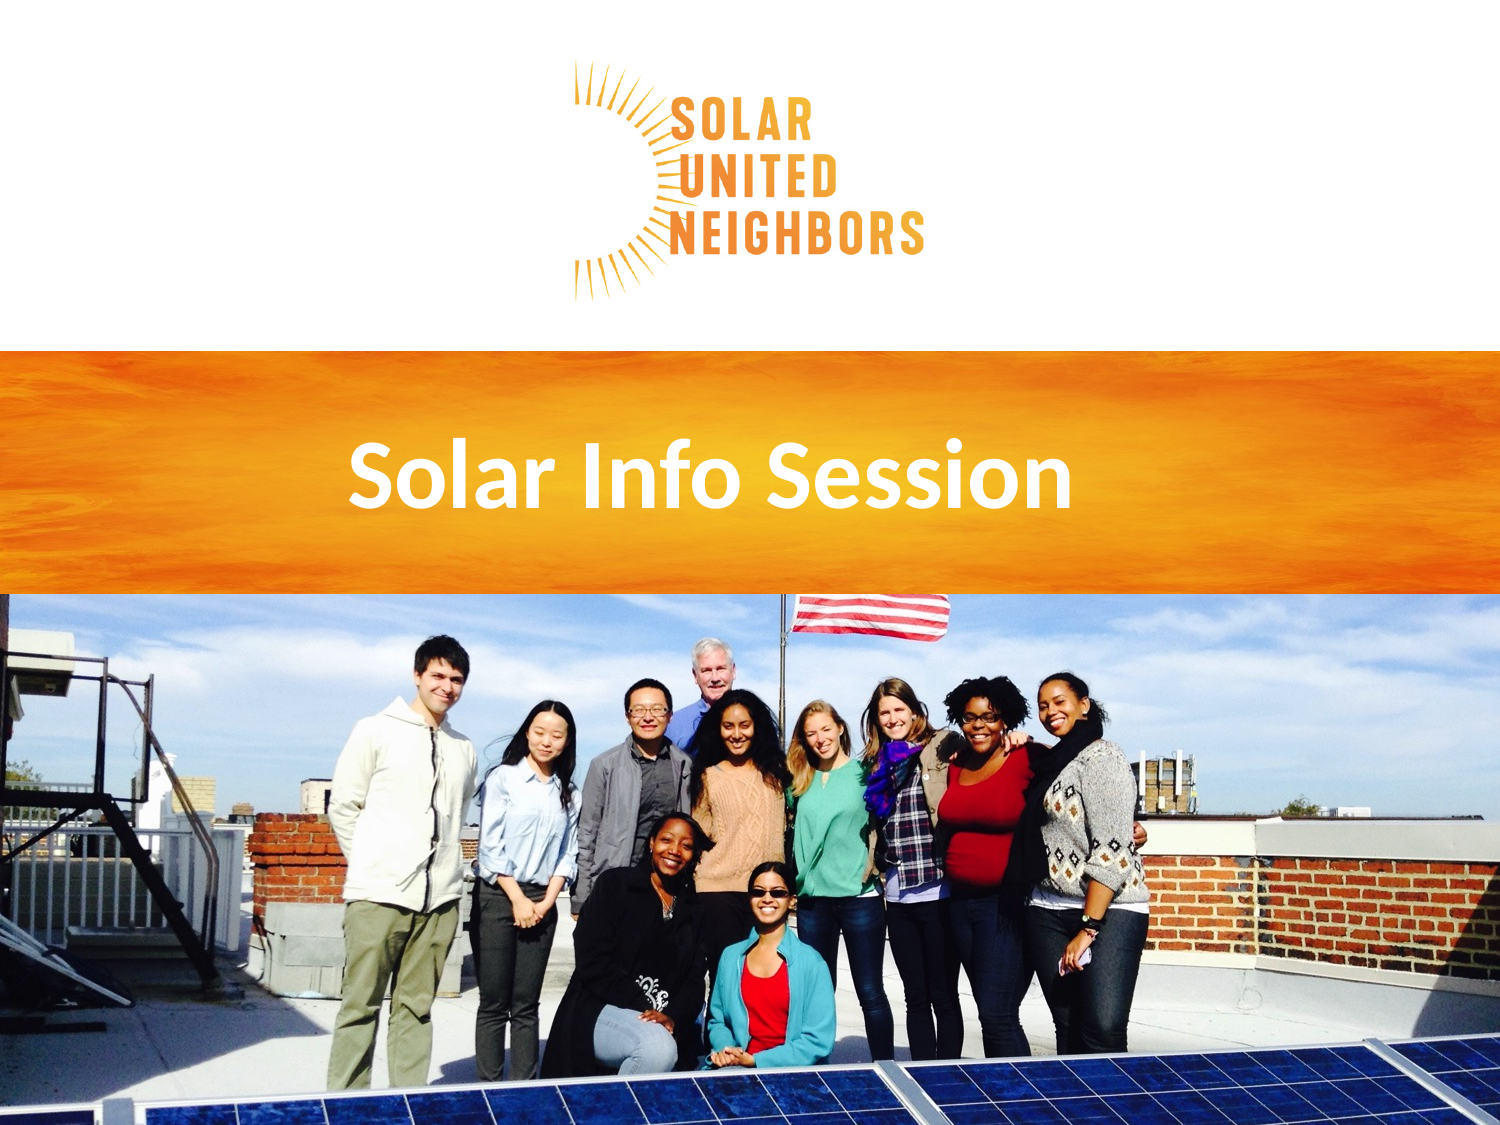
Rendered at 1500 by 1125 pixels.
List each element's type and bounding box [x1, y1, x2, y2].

picture [0, 350, 1500, 1125]
picture [530, 58, 970, 303]
